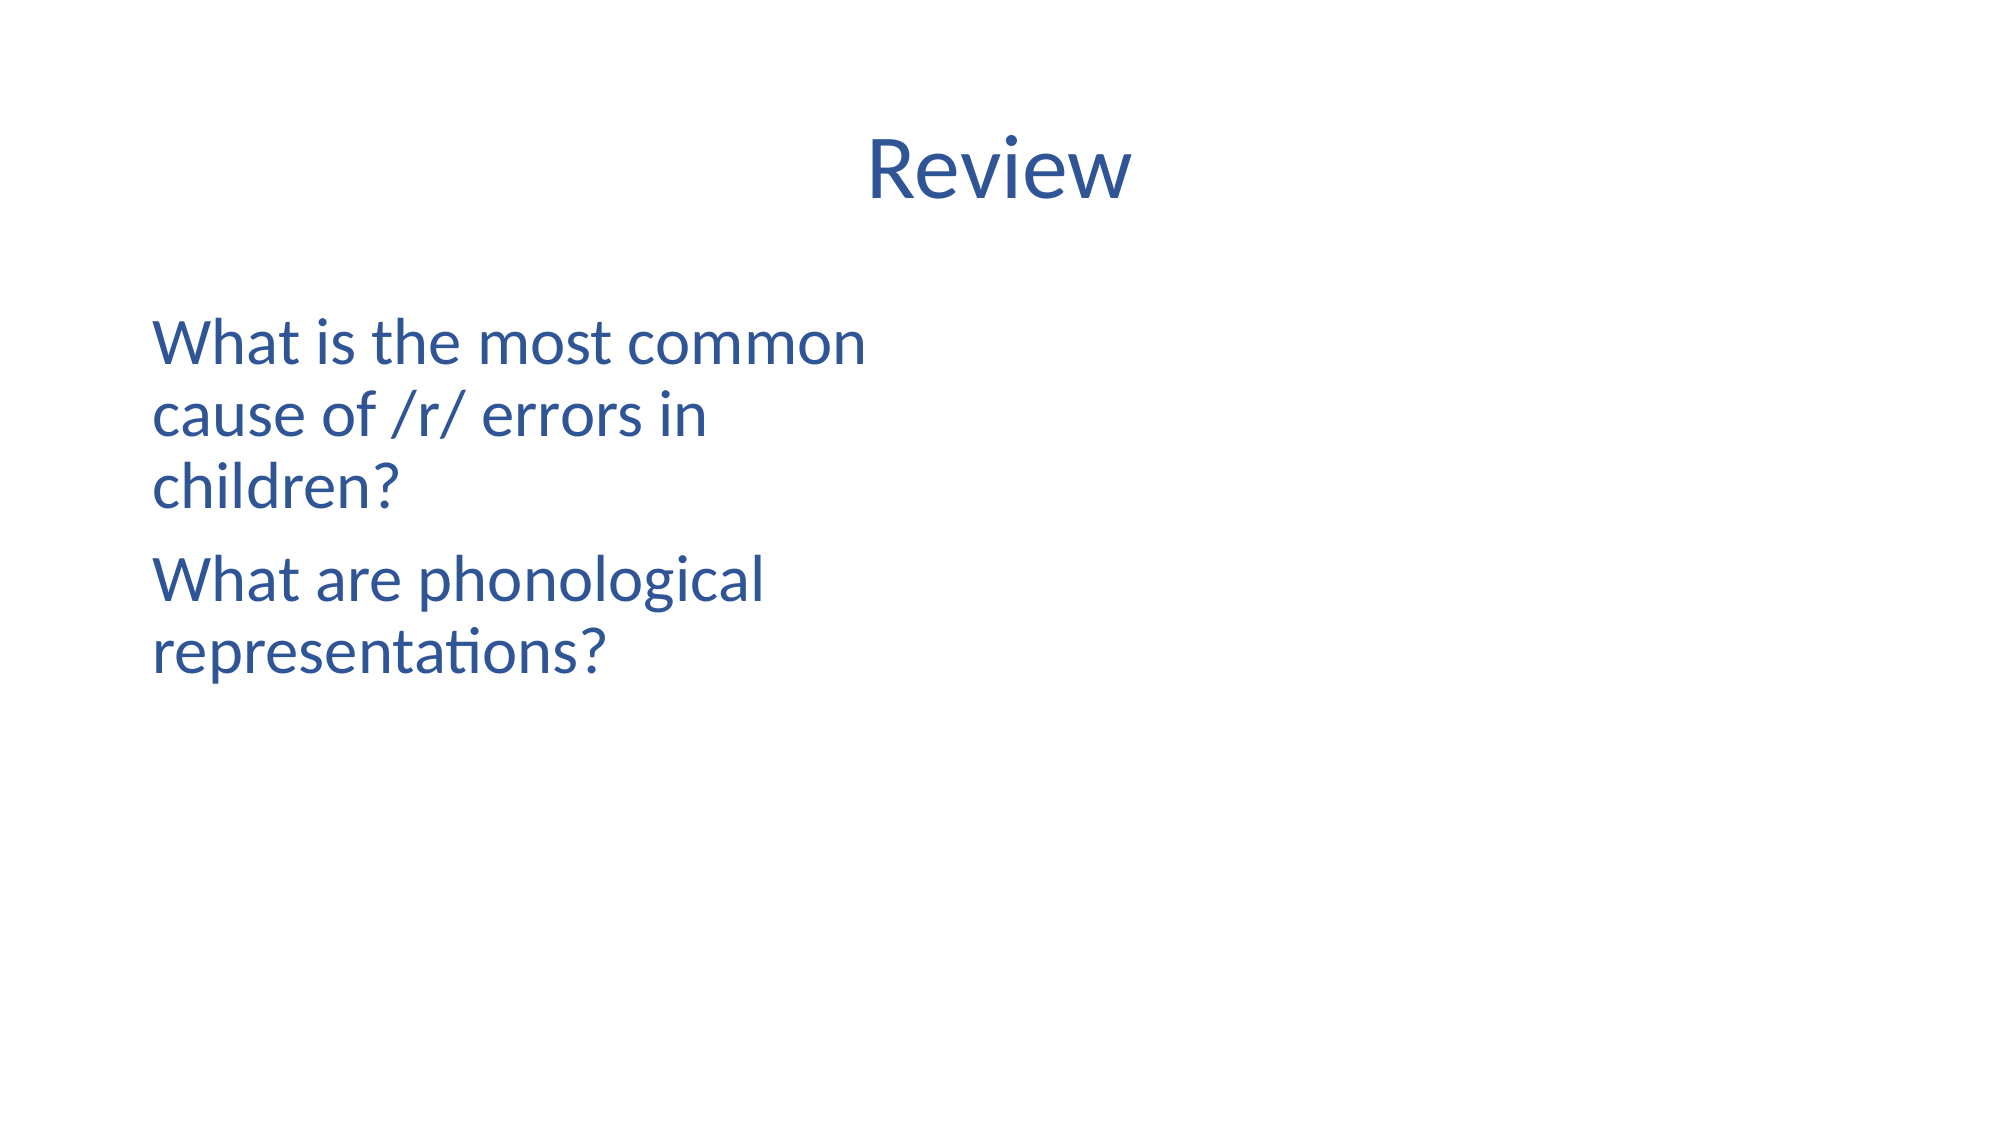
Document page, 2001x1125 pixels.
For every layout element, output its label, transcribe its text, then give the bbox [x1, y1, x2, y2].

title Review [137, 59, 1863, 278]
list What is the most common cause of /r/ errors in children? What are phonological representations? [137, 299, 988, 1014]
